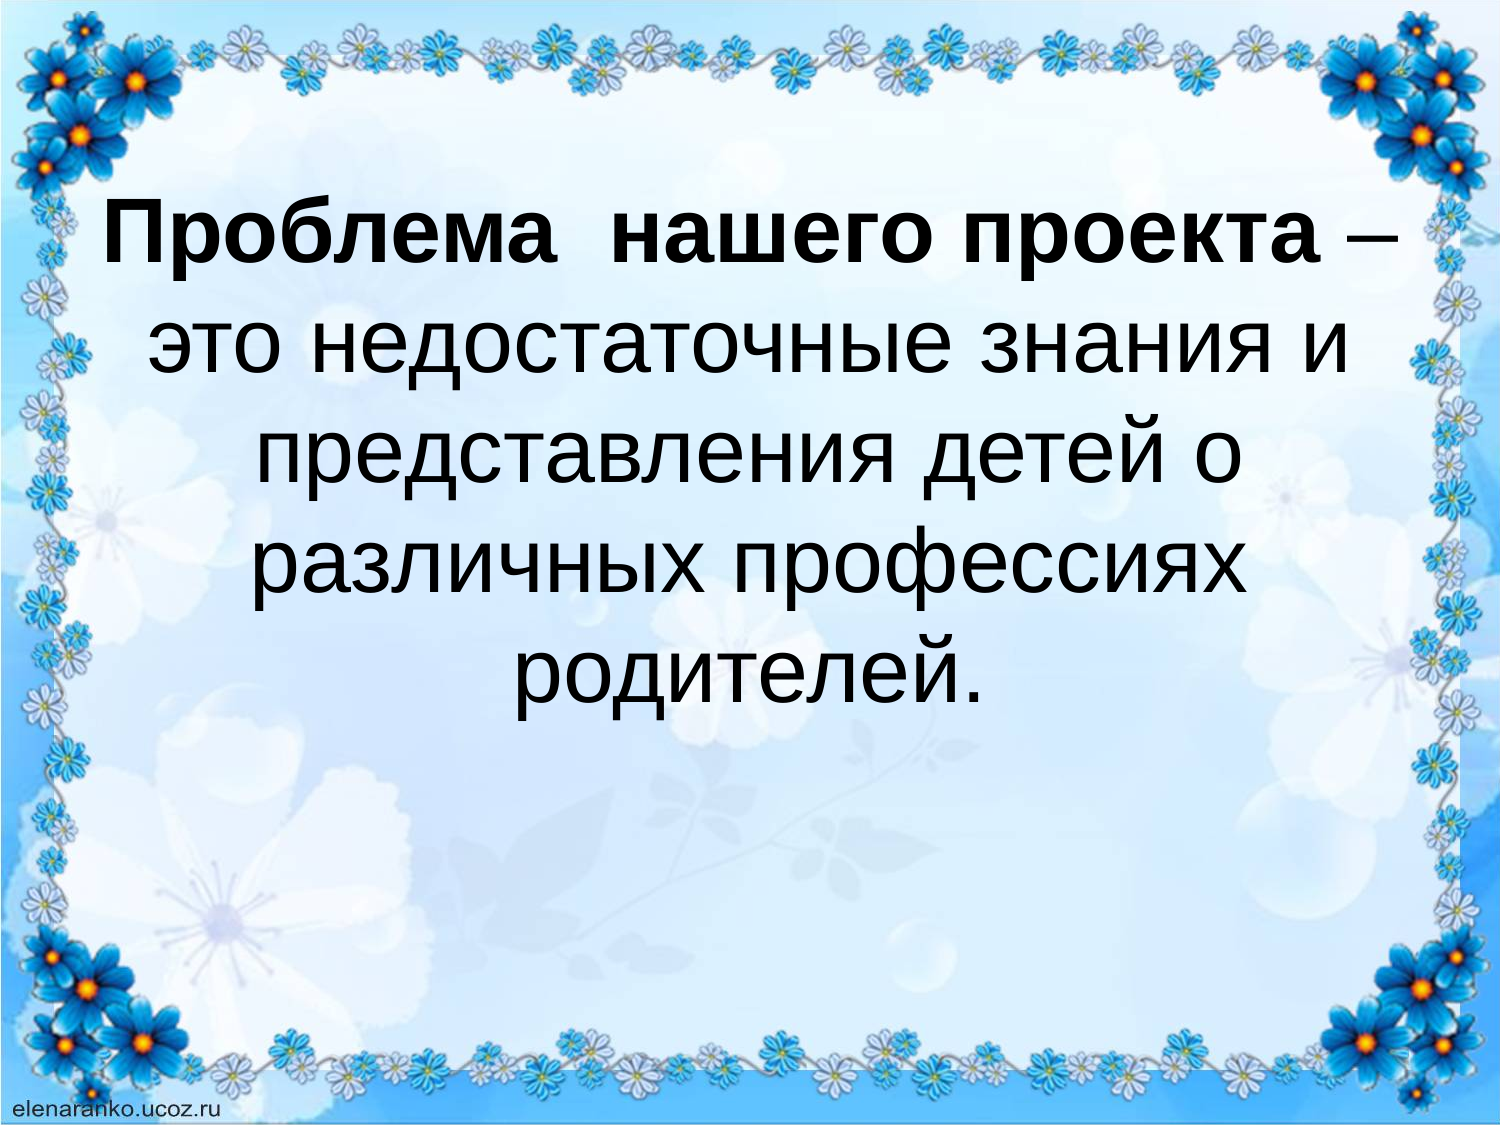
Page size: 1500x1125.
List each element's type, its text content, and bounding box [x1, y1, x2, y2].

title Проблема нашего проекта – это недостаточные знания и представления детей о различных профессиях родителей. [75, 45, 1425, 846]
picture [0, 0, 1500, 1125]
